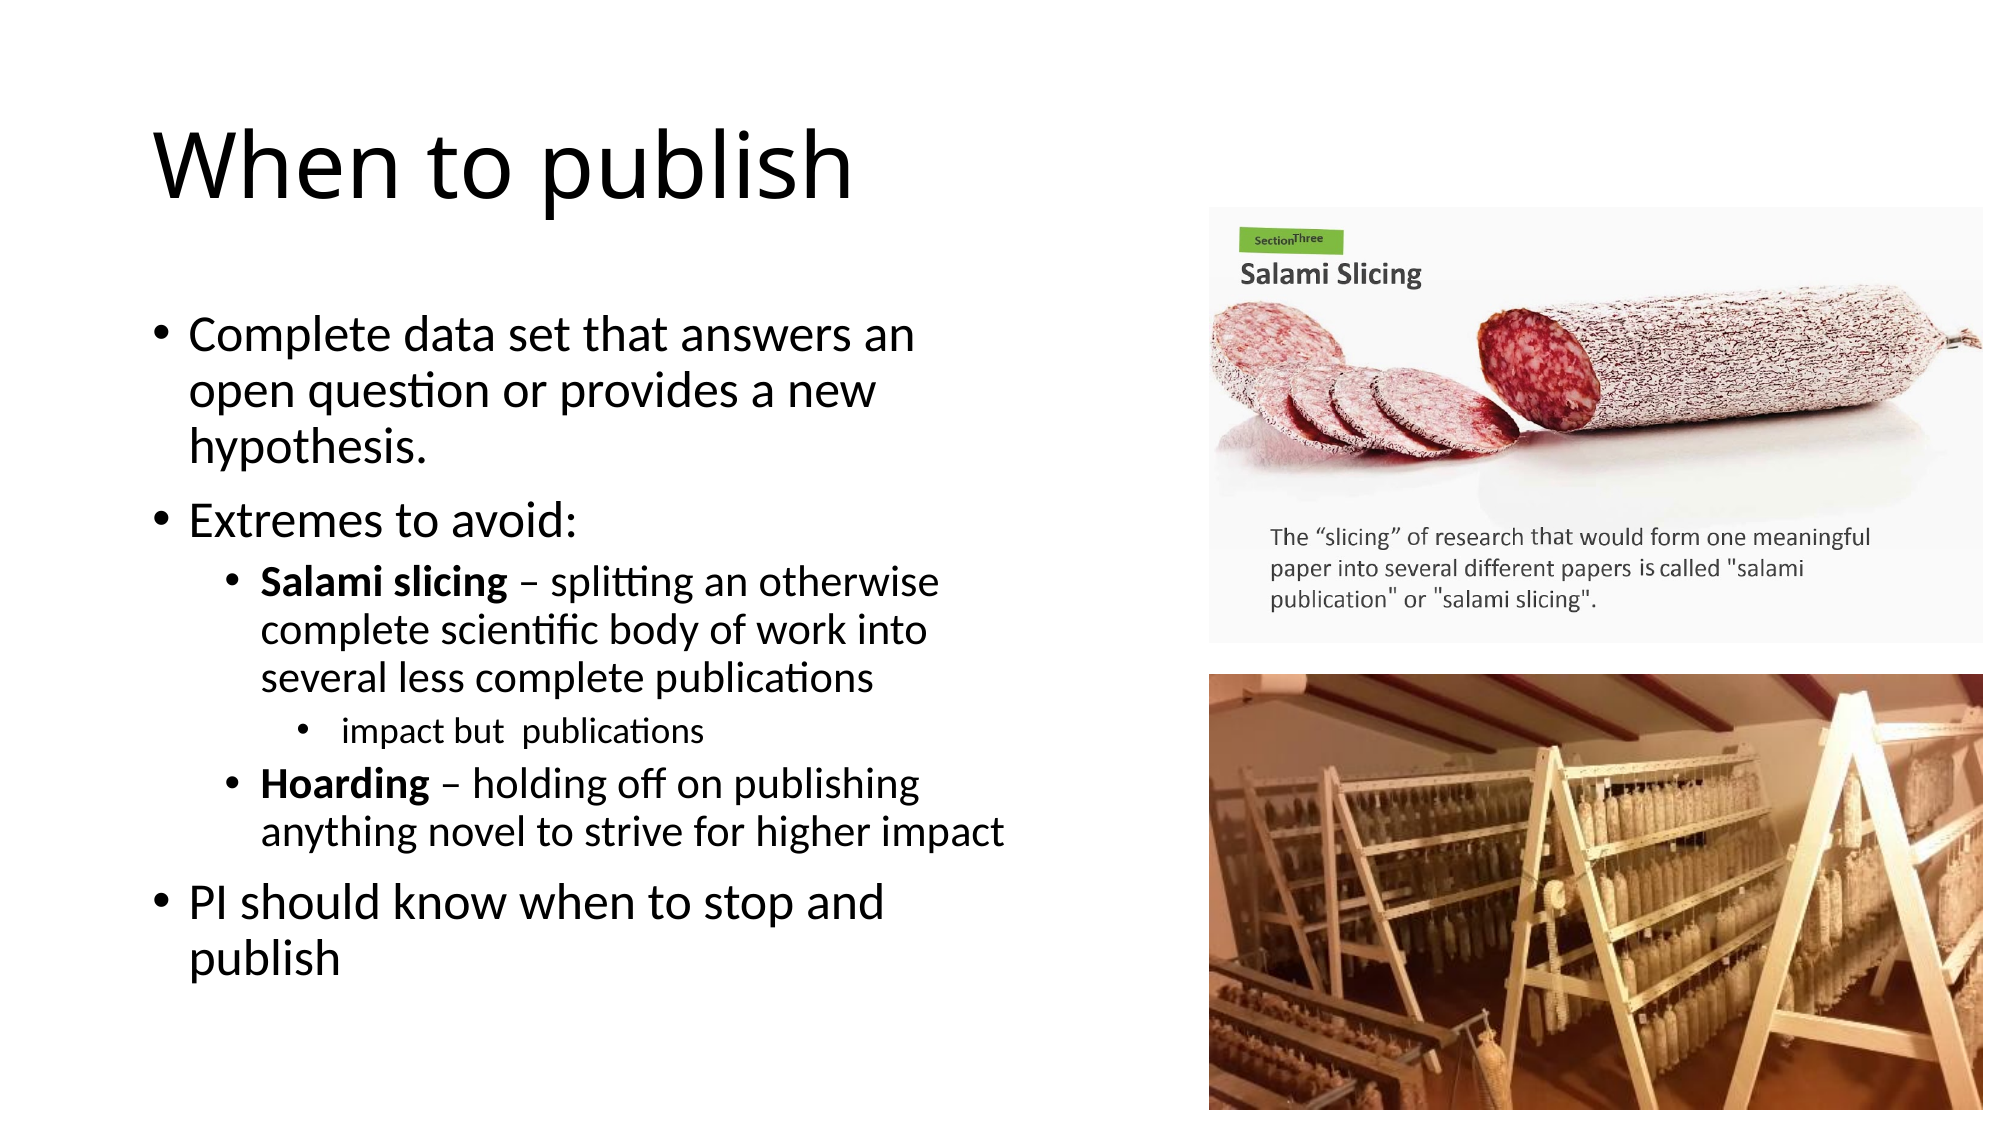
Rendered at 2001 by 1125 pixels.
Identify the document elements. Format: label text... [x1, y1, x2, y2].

picture [1209, 207, 1983, 643]
title When to publish [137, 59, 1863, 278]
picture [1209, 674, 1983, 1110]
